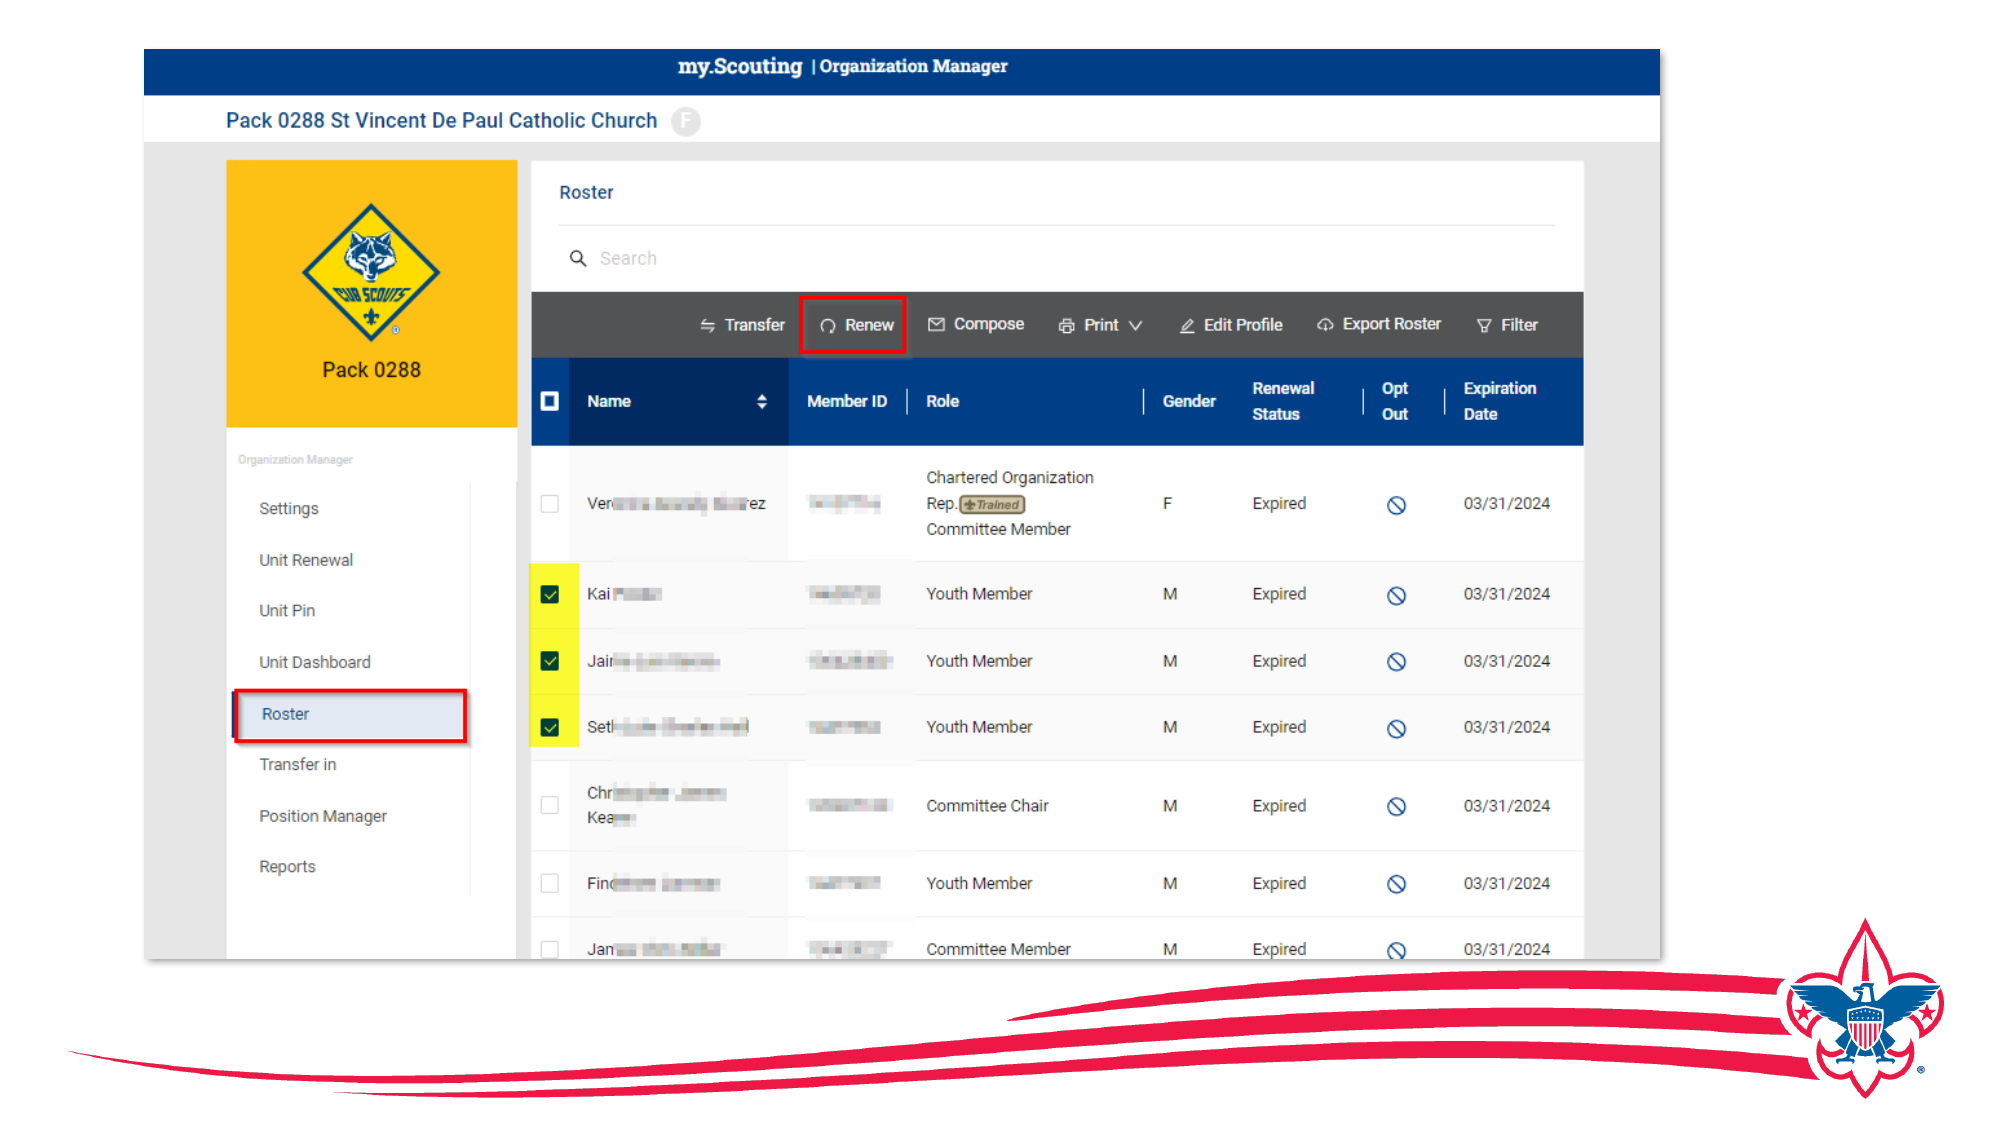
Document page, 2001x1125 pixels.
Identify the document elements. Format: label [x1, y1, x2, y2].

picture [68, 48, 1944, 1099]
